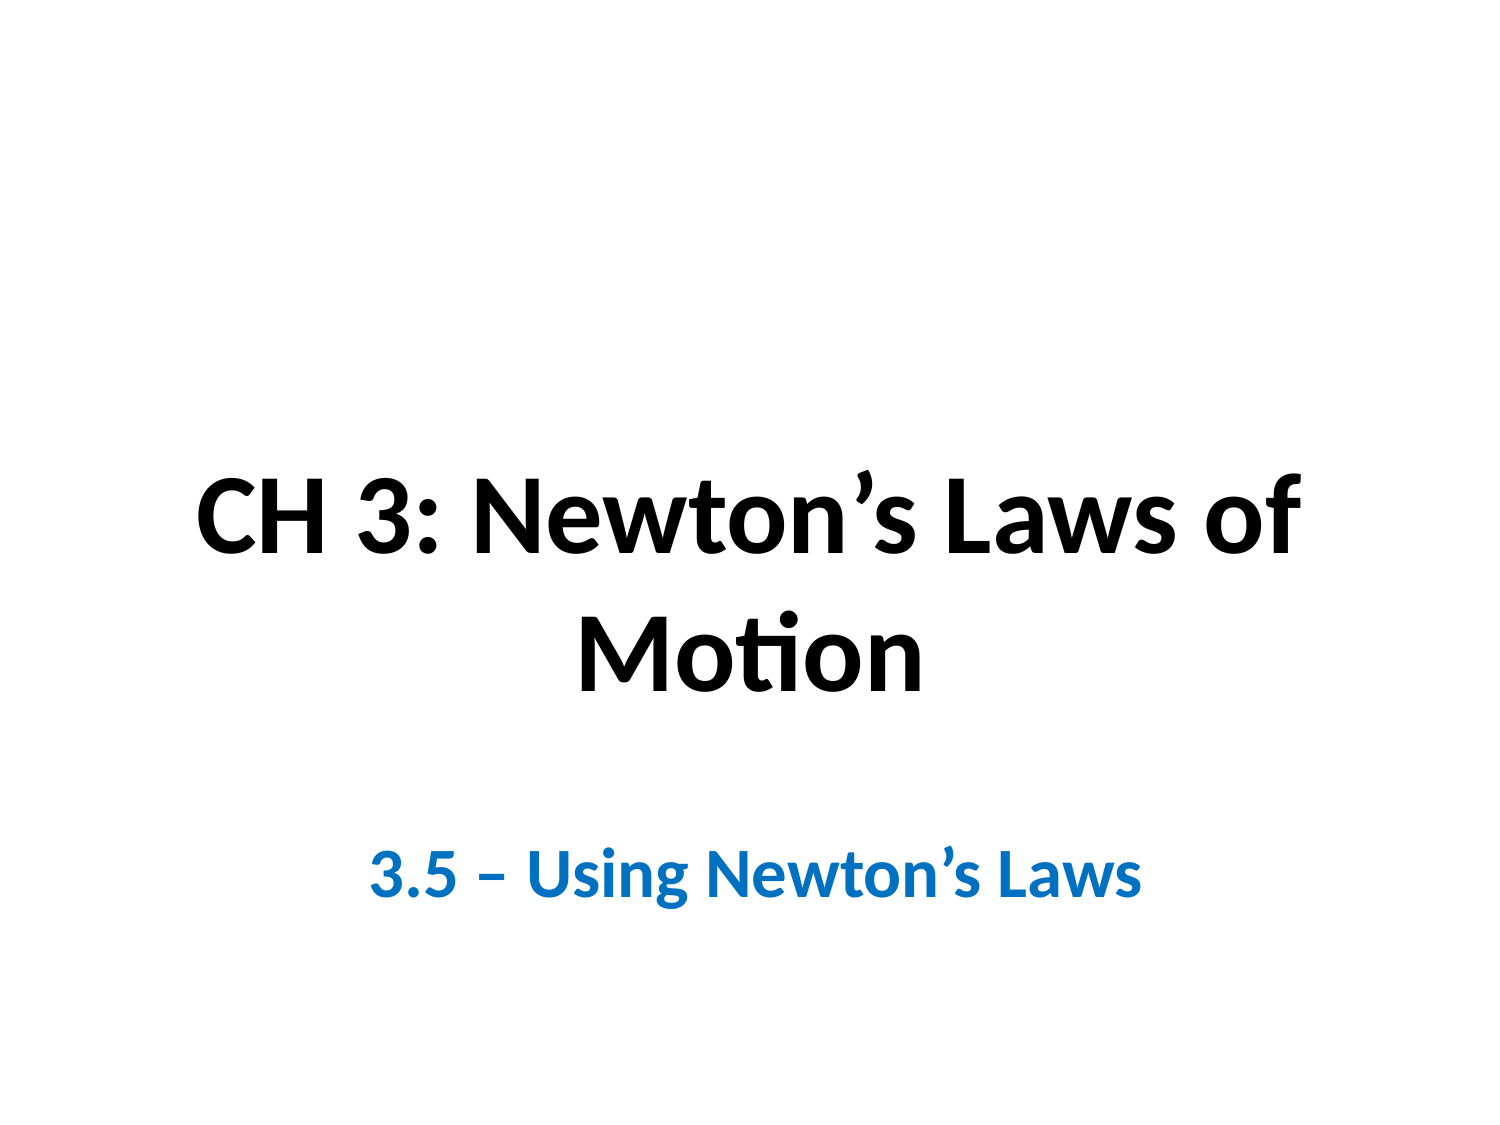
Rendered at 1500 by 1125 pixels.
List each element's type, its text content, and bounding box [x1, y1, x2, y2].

subtitle 3.5 – Using Newton’s Laws [47, 720, 1465, 1009]
title CH 3: Newton’s Laws of Motion [0, 456, 1500, 698]
